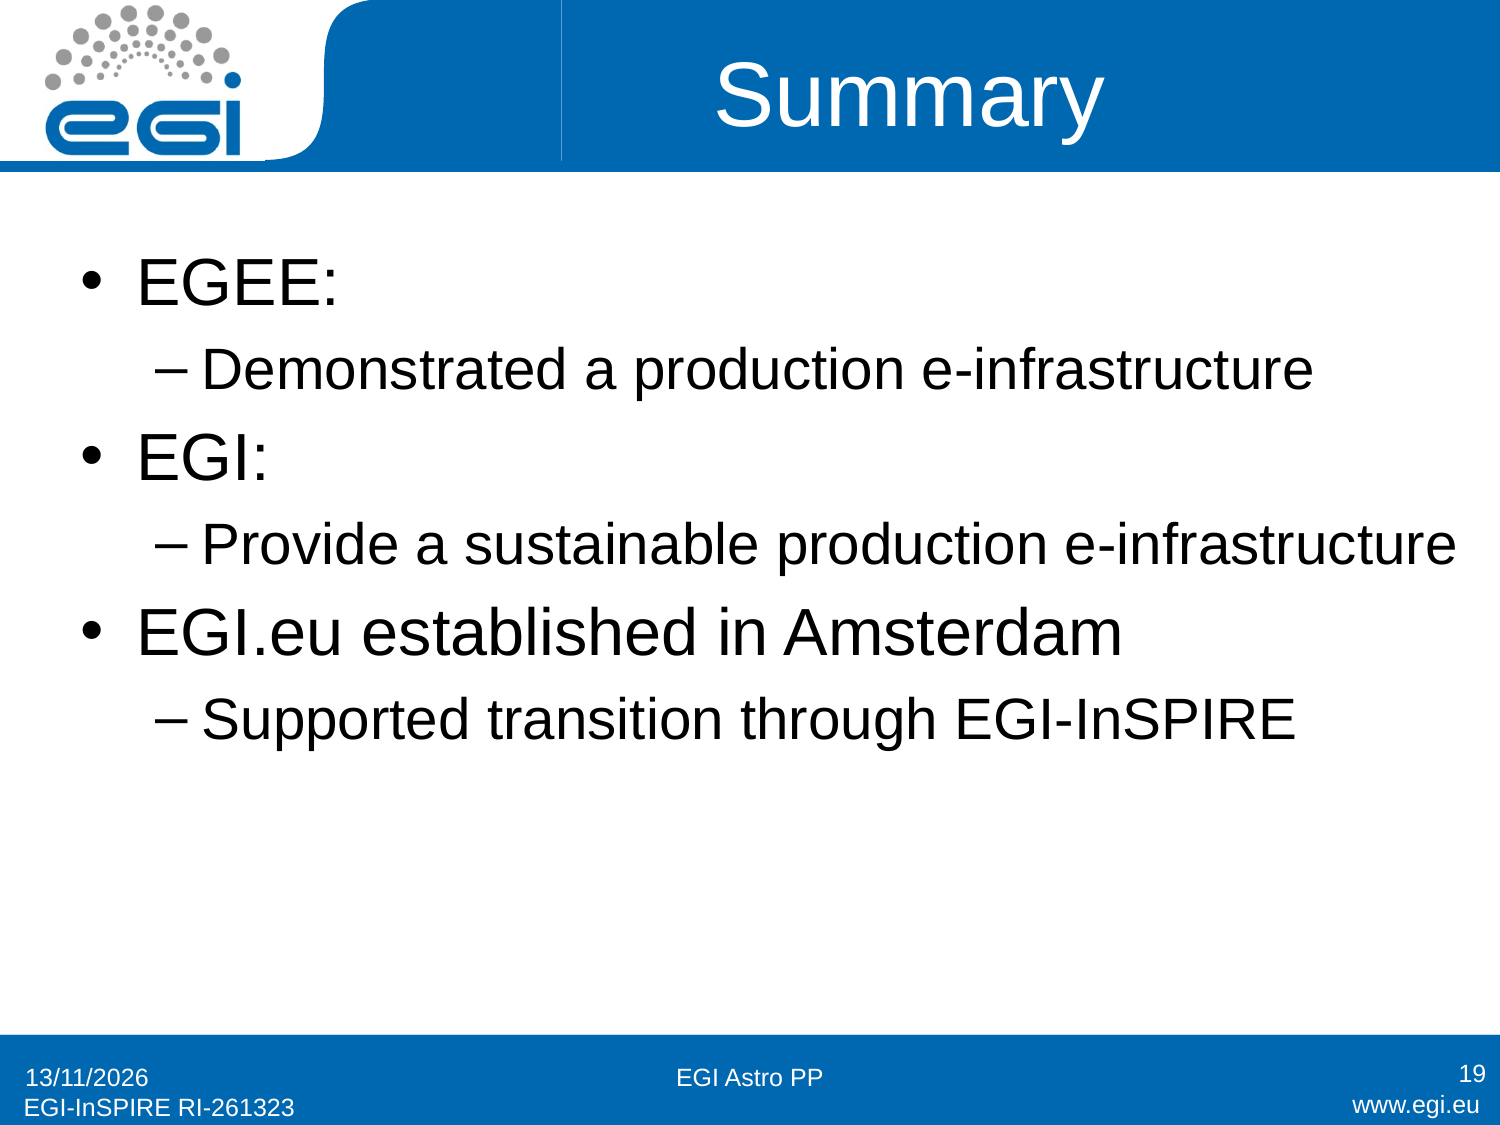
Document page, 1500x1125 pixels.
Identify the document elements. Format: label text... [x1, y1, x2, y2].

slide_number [10, 1046, 361, 1106]
picture [0, 0, 265, 161]
list EGEE: Demonstrated a production e-infrastructure EGI: Provide a sustainable production e-infrastructure EGI.eu established in Amsterdam Supported transition through EGI-InSPIRE [64, 231, 1500, 975]
footer EGI Astro PP [512, 1046, 988, 1106]
slide_number 19 [1151, 1042, 1500, 1103]
title Summary [348, 19, 1471, 161]
